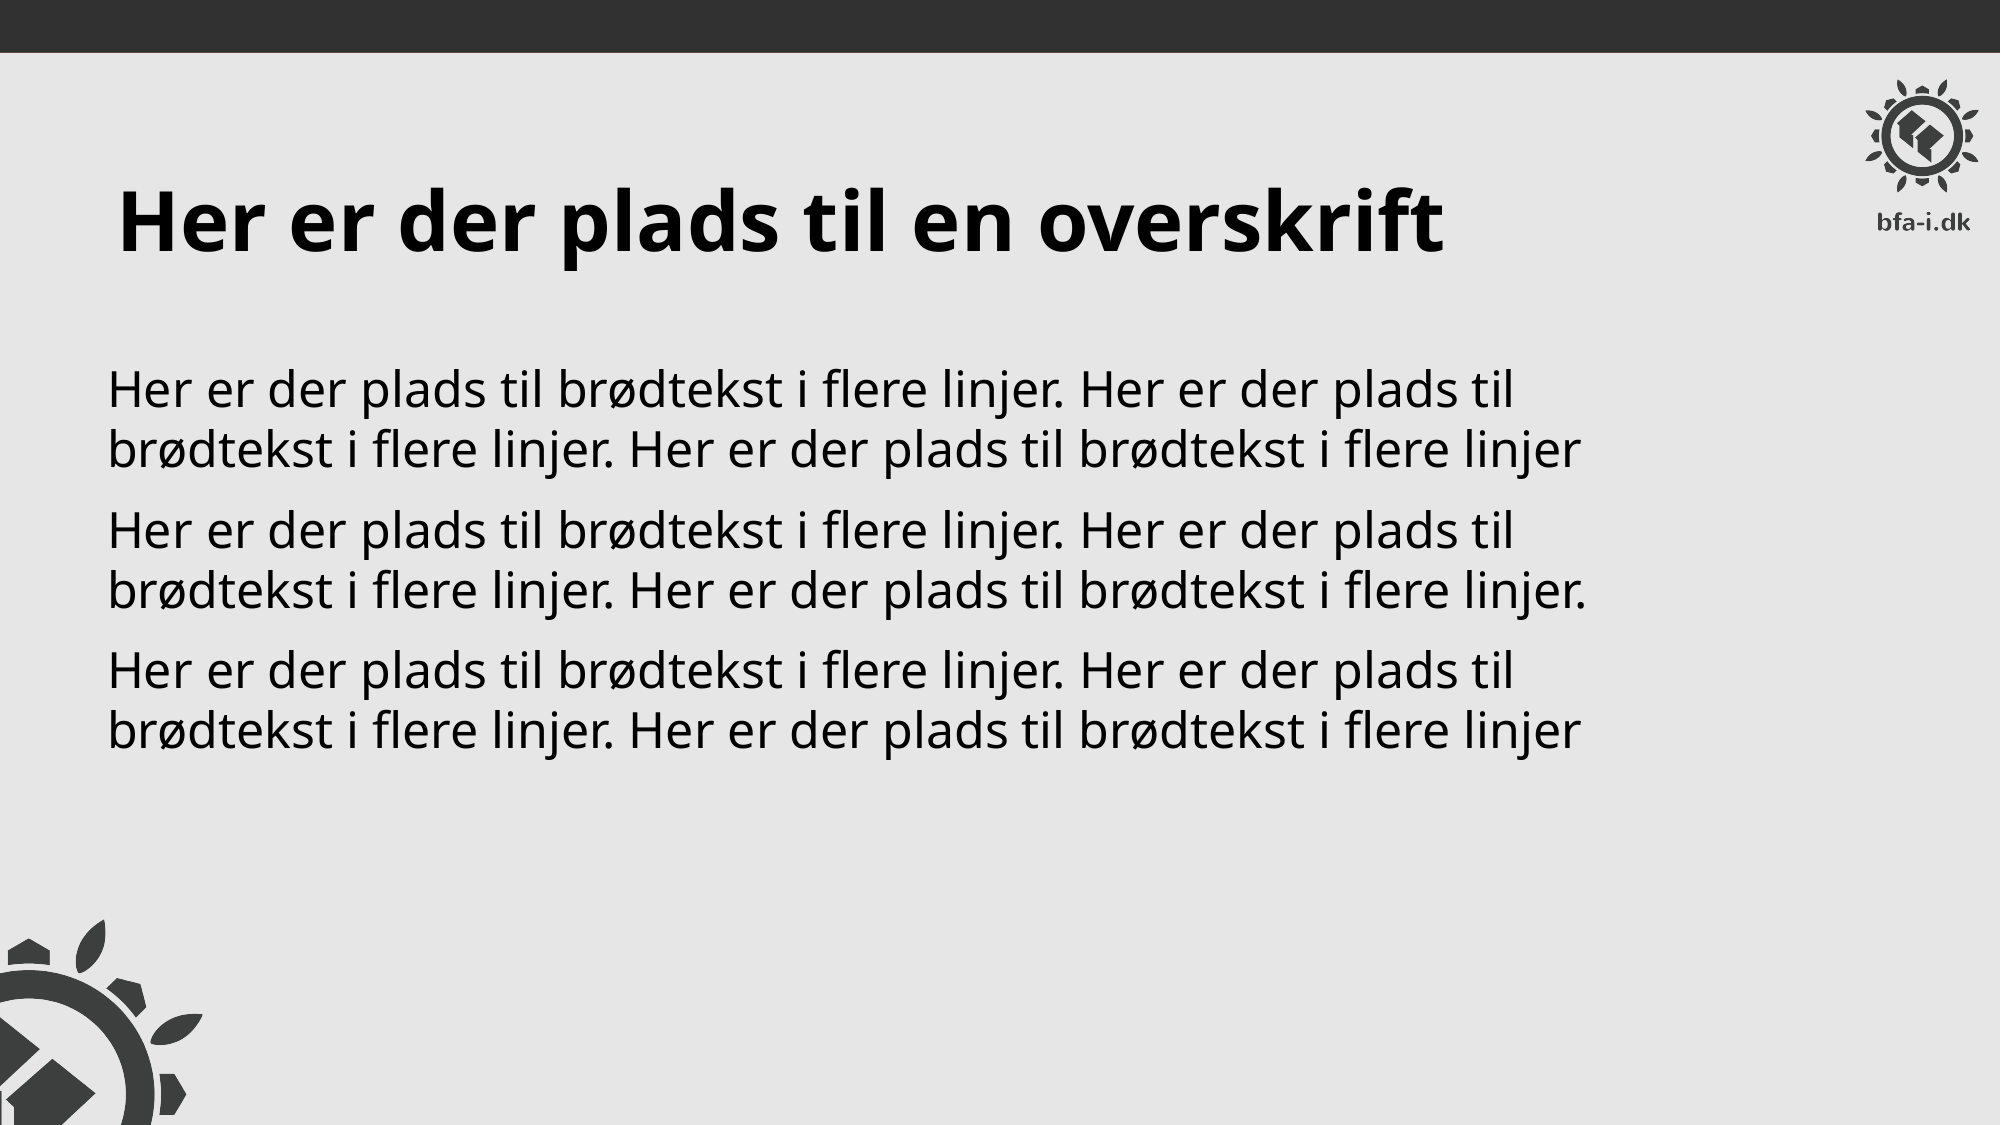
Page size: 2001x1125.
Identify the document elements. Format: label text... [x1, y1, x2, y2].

picture [1865, 79, 1979, 240]
picture [0, 919, 203, 1125]
list Her er der plads til brødtekst i flere linjer. Her er der plads til brødtekst i flere linjer. Her er der plads til brødtekst i flere linjer Her er der plads til brødtekst i flere linjer. Her er der plads til brødtekst i flere linjer. Her er der plads til brødtekst i flere linjer. Her er der plads til brødtekst i flere linjer. Her er der plads til brødtekst i flere linjer. Her er der plads til brødtekst i flere linjer [92, 349, 1671, 933]
title Her er der plads til en overskrift [101, 116, 1681, 334]
